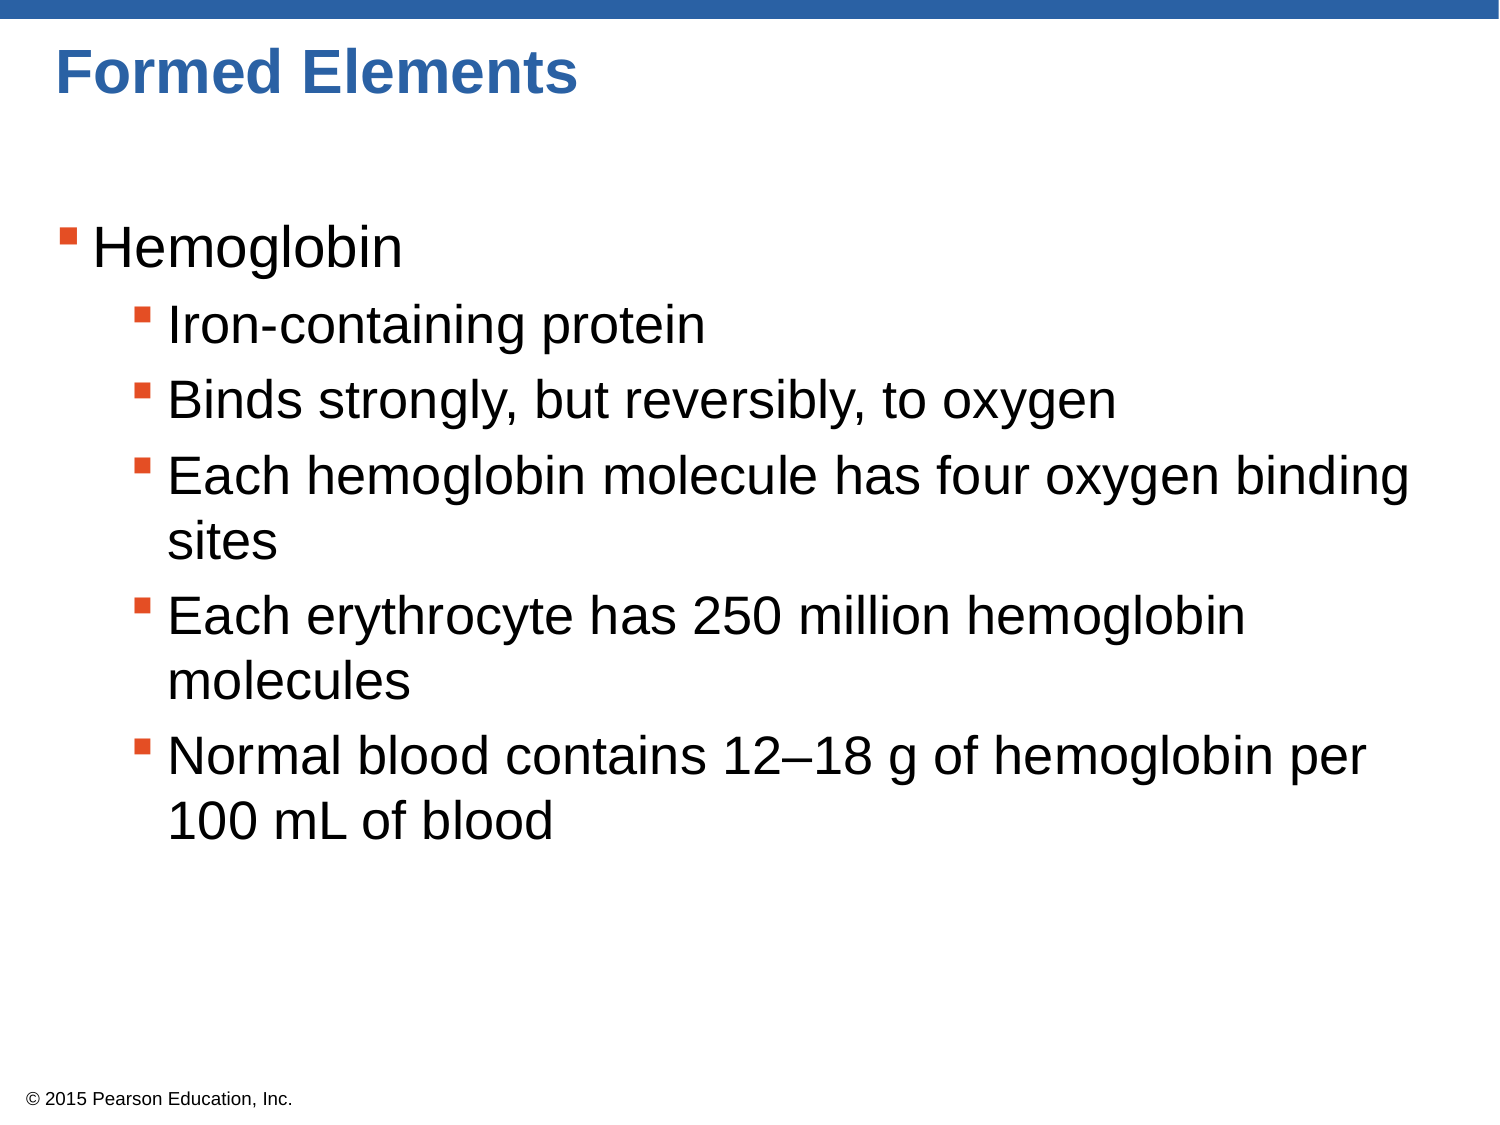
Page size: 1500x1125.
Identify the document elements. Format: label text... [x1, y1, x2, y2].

list Hemoglobin Iron-containing protein Binds strongly, but reversibly, to oxygen Each hemoglobin molecule has four oxygen binding sites Each erythrocyte has 250 million hemoglobin molecules Normal blood contains 12–18 g of hemoglobin per 100 mL of blood [40, 201, 1460, 1060]
footer © 2015 Pearson Education, Inc. [11, 1084, 518, 1115]
title Formed Elements [40, 31, 1460, 189]
